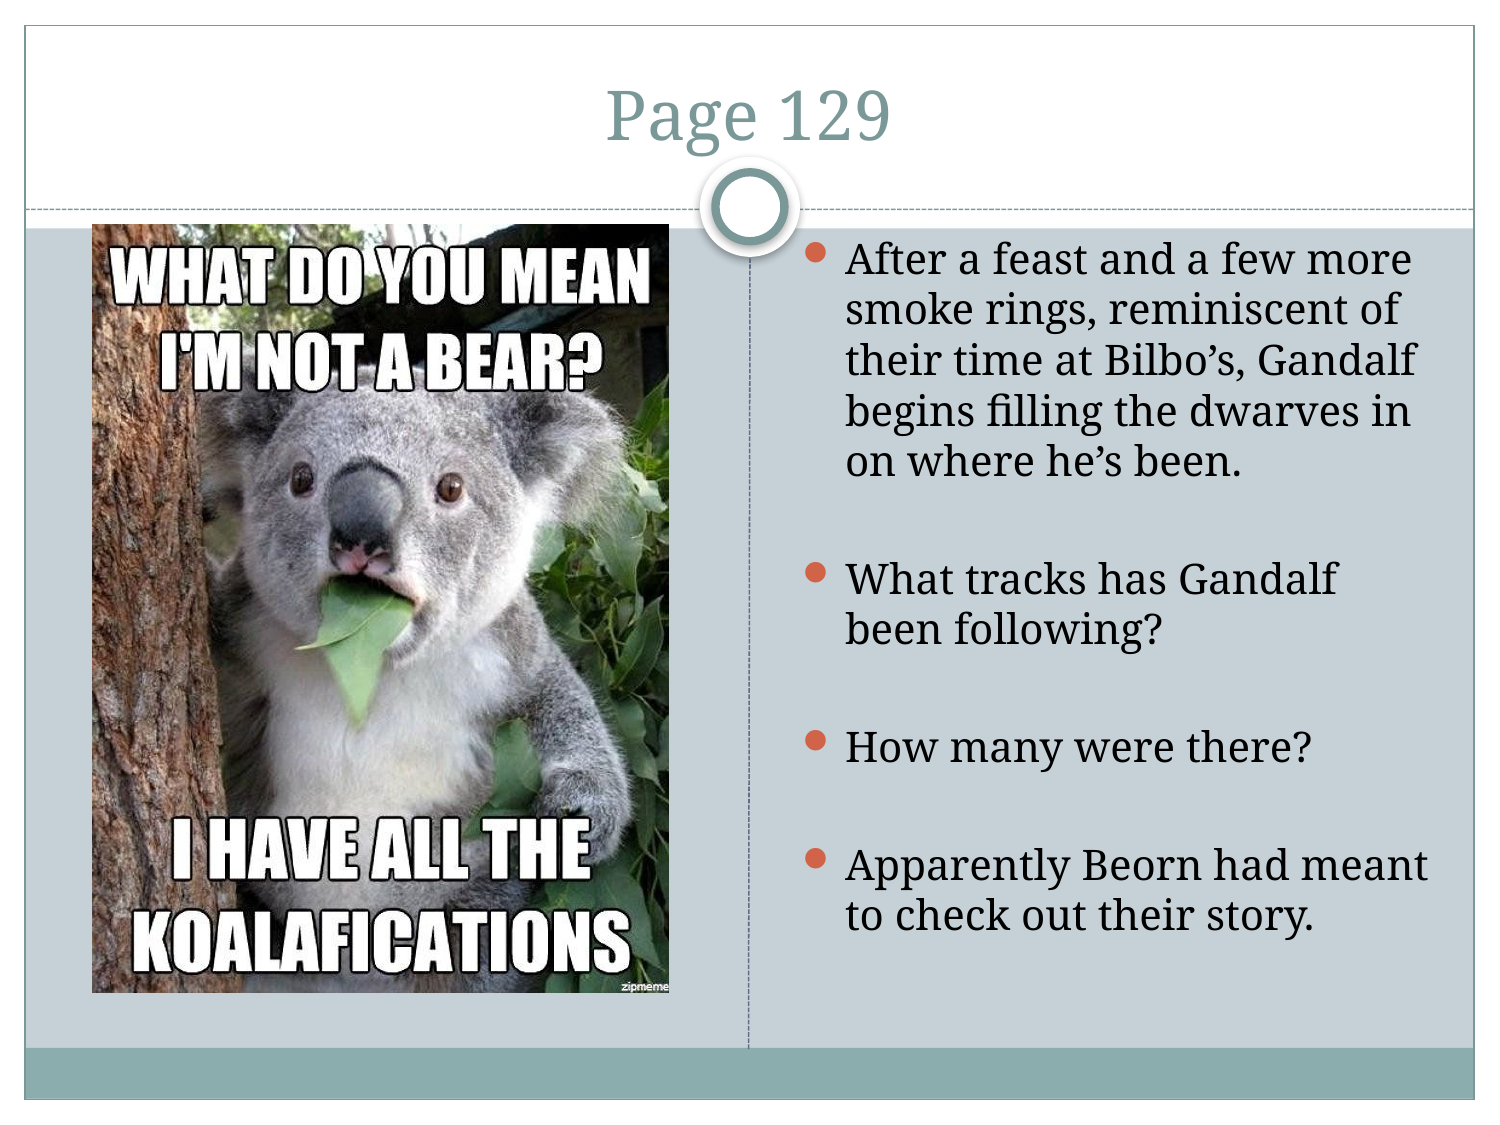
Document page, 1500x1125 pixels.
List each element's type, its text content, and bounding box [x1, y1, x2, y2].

list After a feast and a few more smoke rings, reminiscent of their time at Bilbo’s, Gandalf begins filling the dwarves in on where he’s been. What tracks has Gandalf been following? How many were there? Apparently Beorn had meant to check out their story. [787, 224, 1450, 993]
title Page 129 [49, 37, 1450, 162]
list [92, 224, 669, 994]
